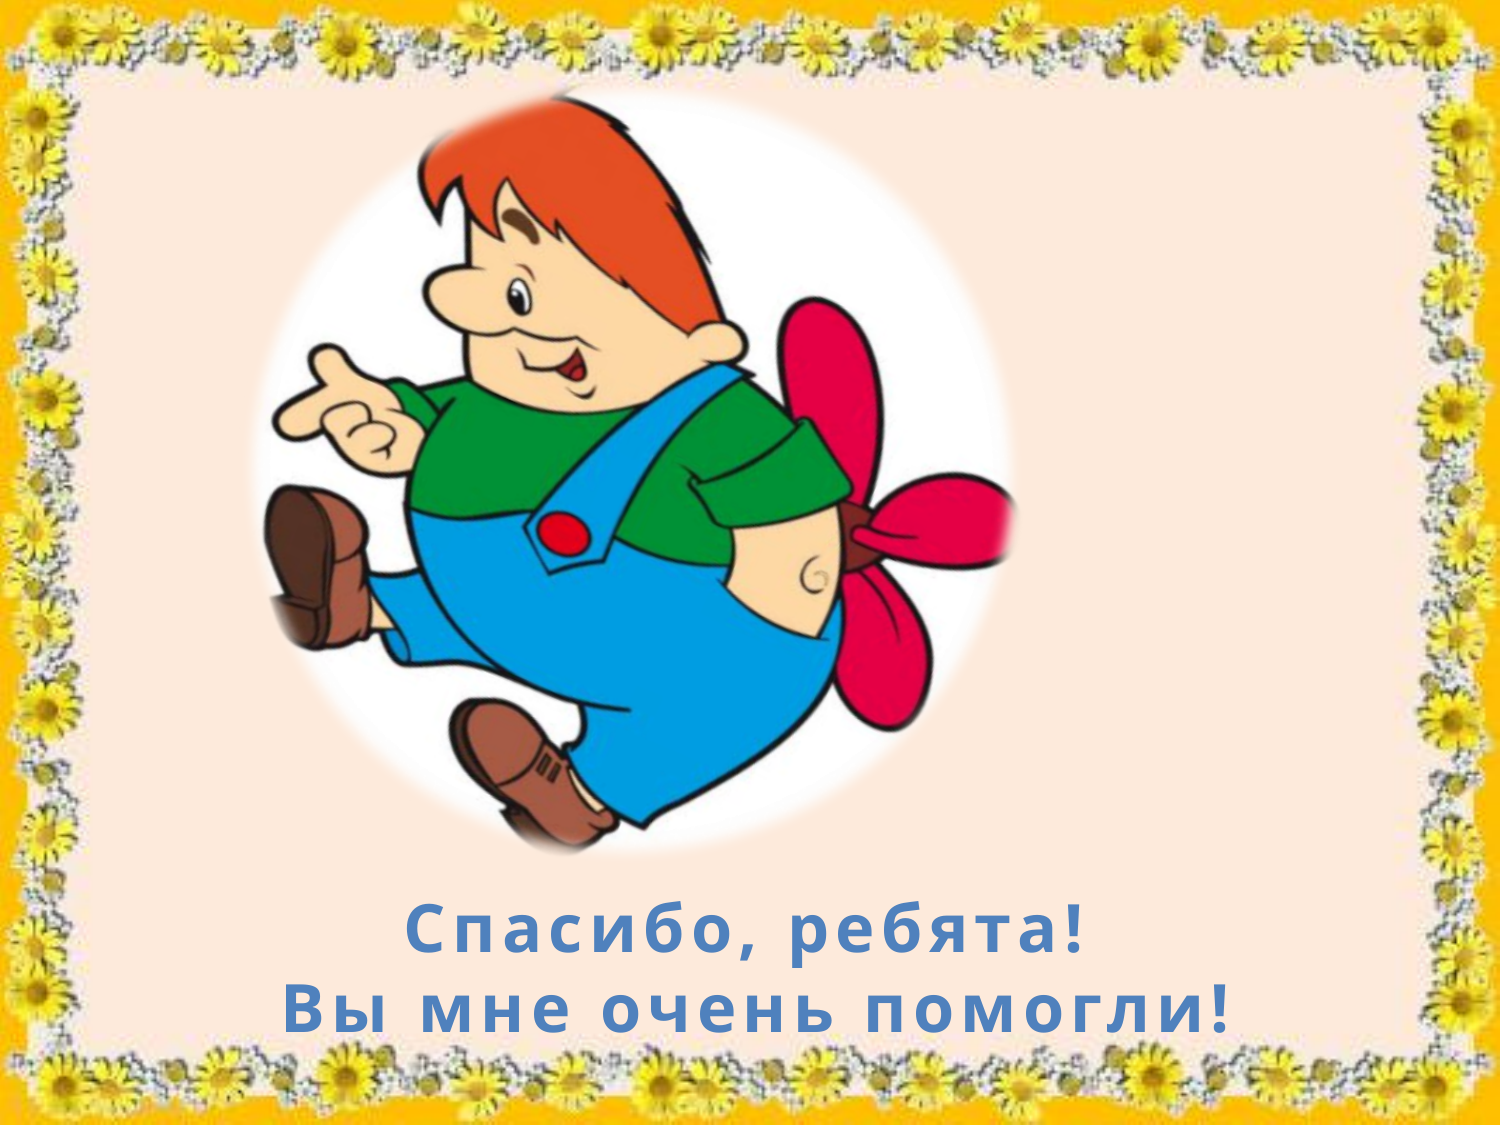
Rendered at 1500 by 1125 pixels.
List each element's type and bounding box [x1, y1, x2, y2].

picture [0, 0, 1500, 1125]
list [234, 70, 1029, 871]
